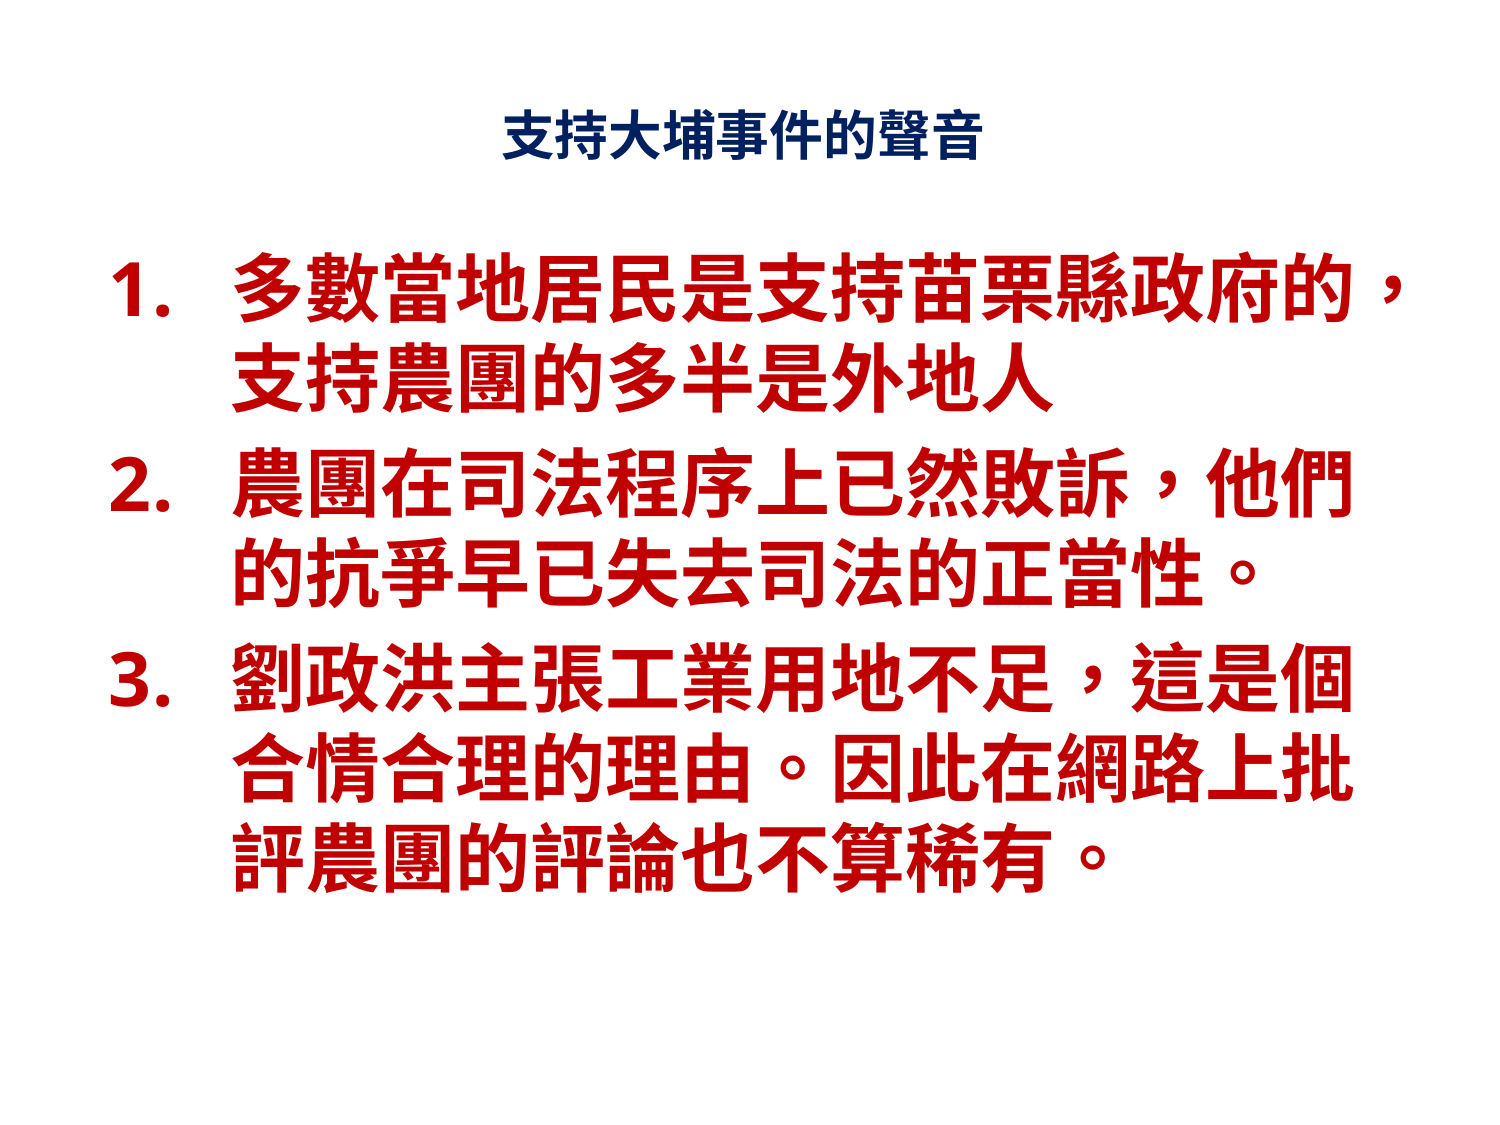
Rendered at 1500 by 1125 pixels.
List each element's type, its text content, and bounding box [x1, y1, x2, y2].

title 支持大埔事件的聲音 [105, 0, 1381, 242]
subtitle 多數當地居民是支持苗栗縣政府的，支持農團的多半是外地人 農團在司法程序上已然敗訴，他們的抗爭早已失去司法的正當性。 劉政洪主張工業用地不足，這是個合情合理的理由。因此在網路上批評農團的評論也不算稀有。 [93, 234, 1442, 1079]
